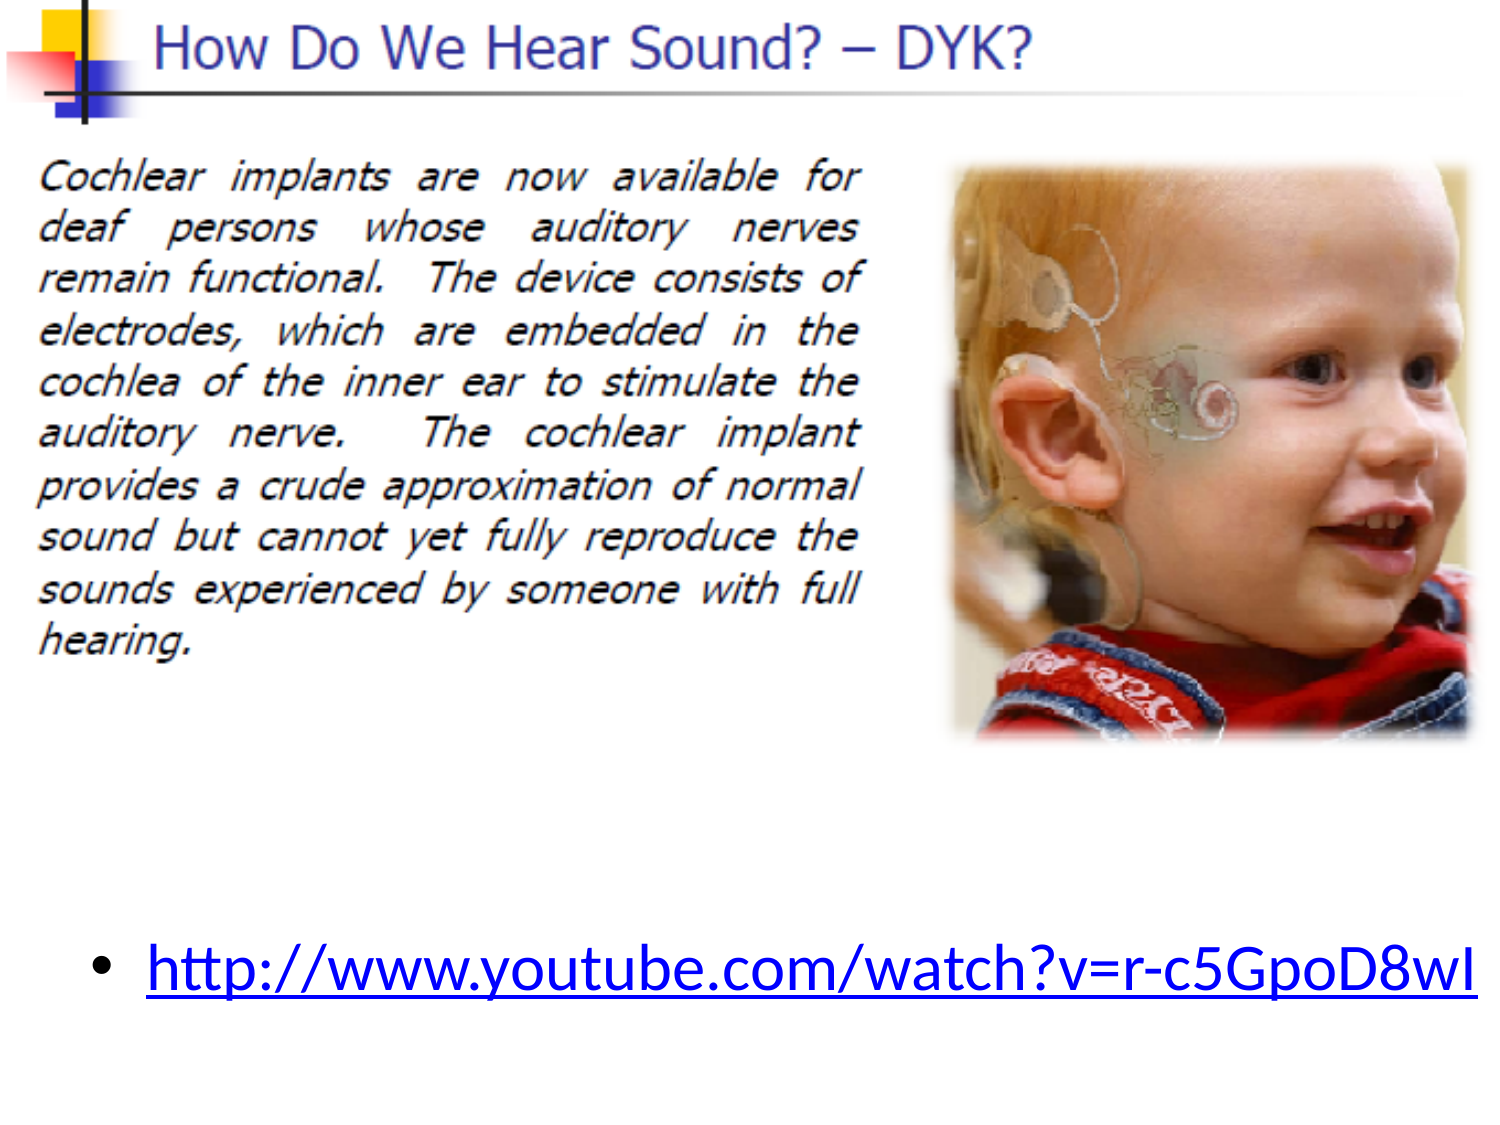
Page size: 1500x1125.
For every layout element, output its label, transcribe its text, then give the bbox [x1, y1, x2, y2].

list http://www.youtube.com/watch?v=r-c5GpoD8wI [75, 820, 1500, 1071]
picture [0, 0, 1500, 814]
